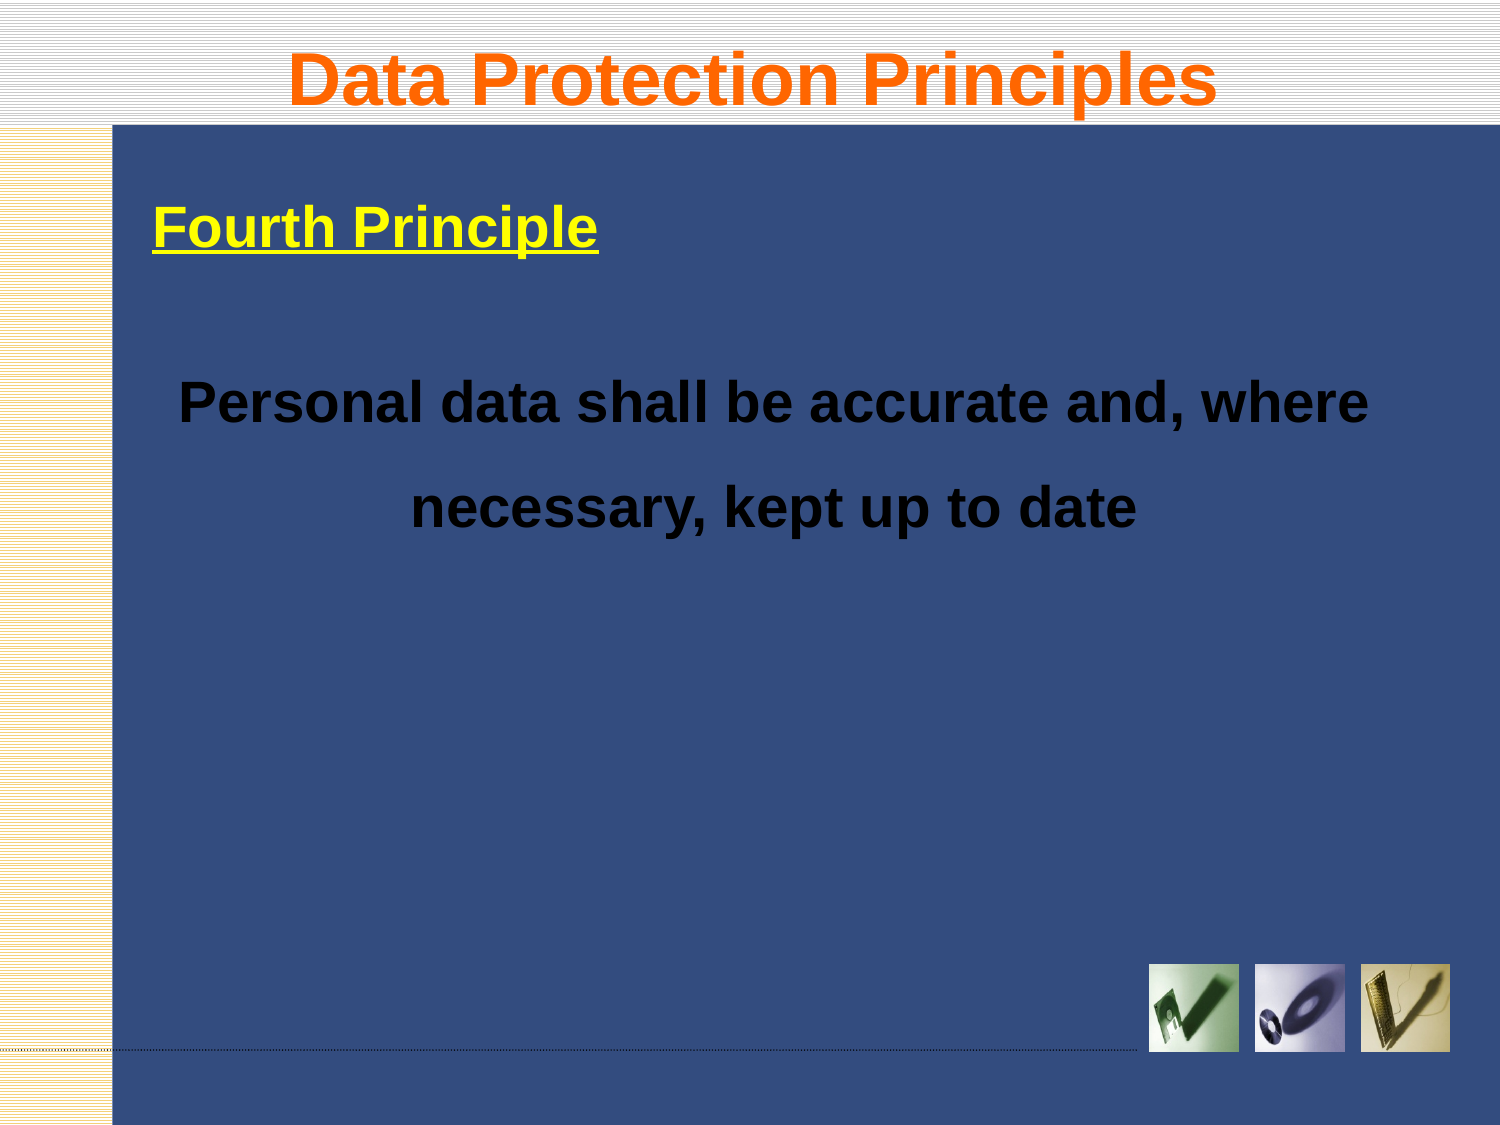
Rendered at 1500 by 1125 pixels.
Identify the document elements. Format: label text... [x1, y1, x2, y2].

picture [1255, 964, 1345, 1052]
title Data Protection Principles [74, 37, 1433, 114]
picture [1361, 964, 1450, 1052]
picture [1149, 964, 1239, 1052]
list Fourth Principle Personal data shall be accurate and, where necessary, kept up to date [137, 181, 1413, 835]
